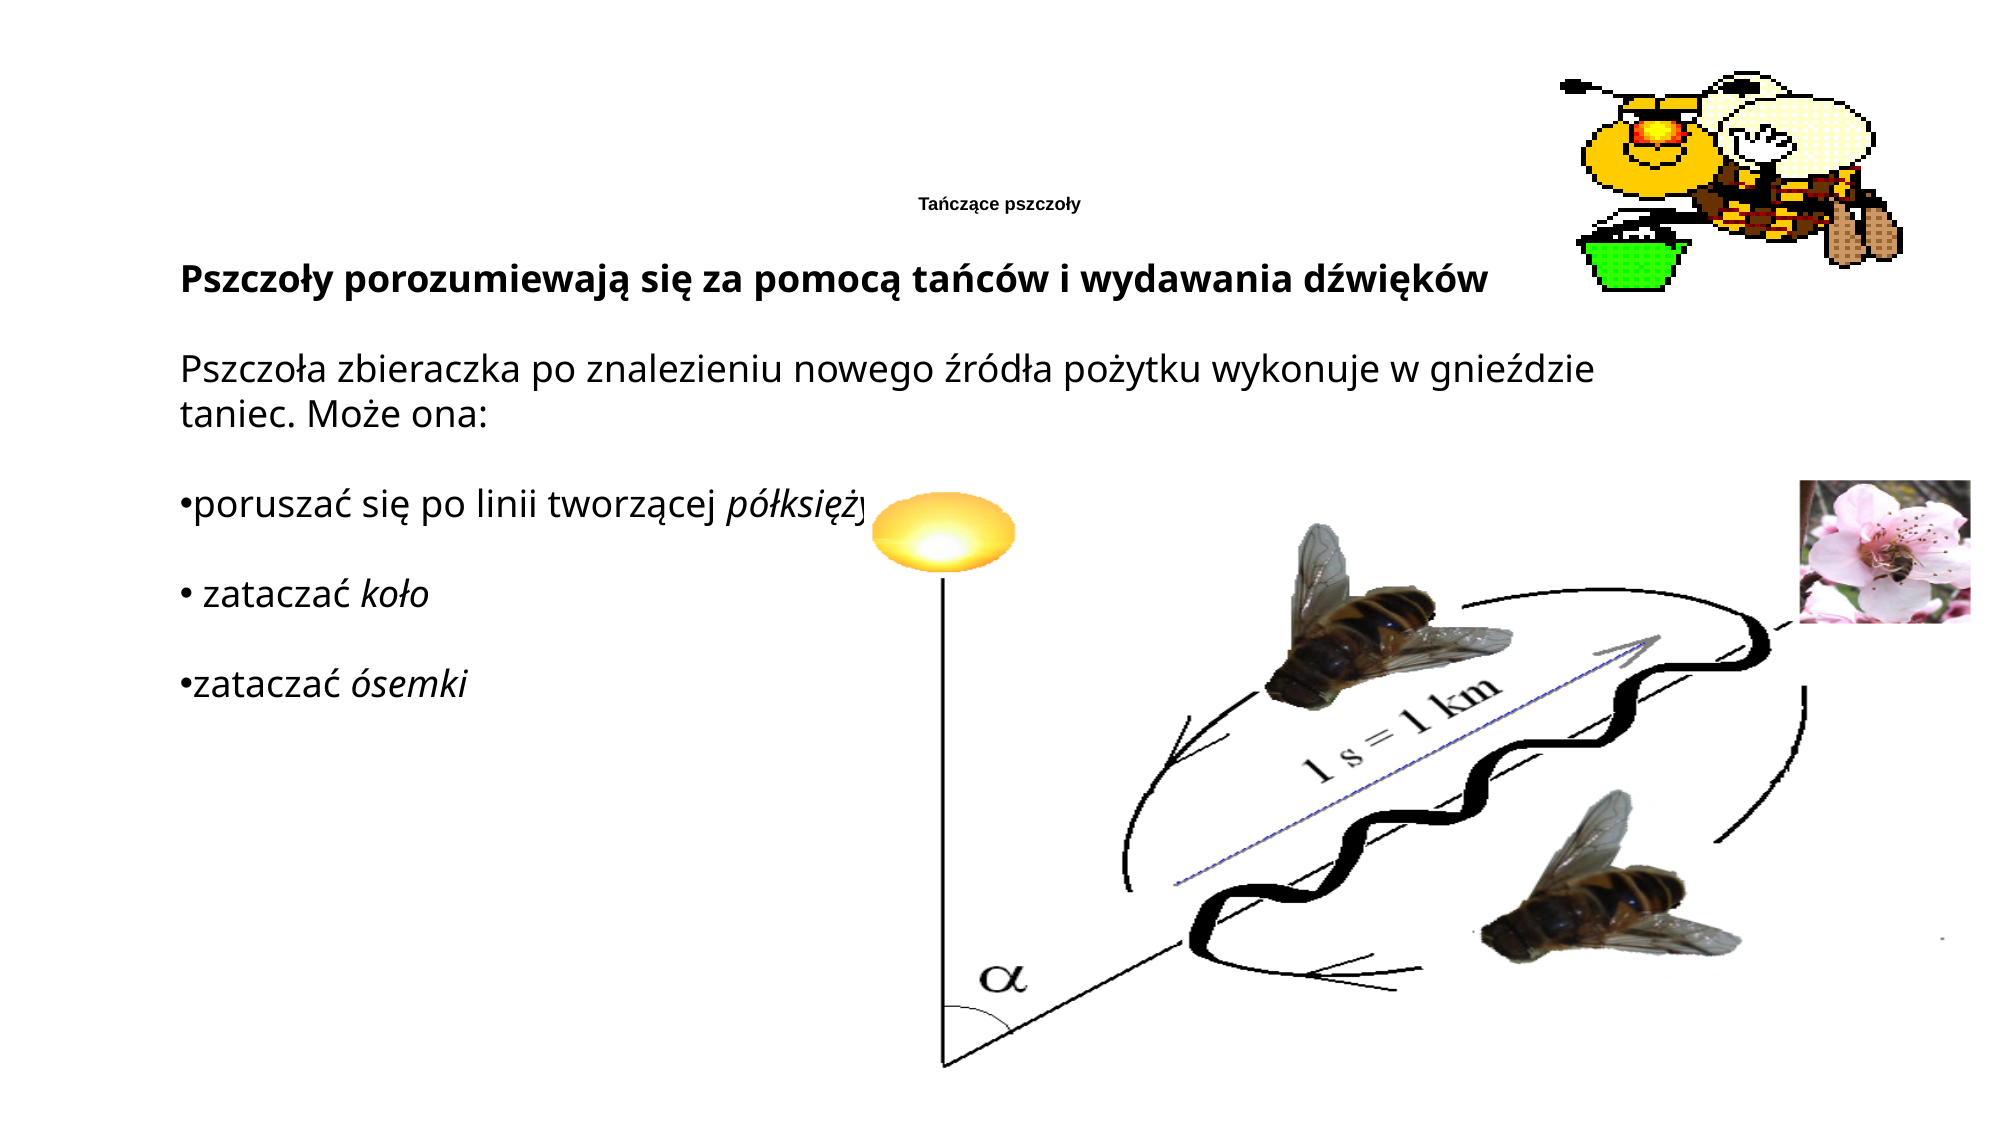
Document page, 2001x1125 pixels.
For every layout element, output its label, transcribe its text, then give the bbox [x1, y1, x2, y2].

subtitle Pszczoły porozumiewają się za pomocą tańców i wydawania dźwięków Pszczoła zbieraczka po znalezieniu nowego źródła pożytku wykonuje w gnieździe taniec. Może ona: poruszać się po linii tworzącej półksiężyce zataczać koło zataczać ósemki [164, 247, 1665, 698]
title Tańczące pszczoły [249, 184, 1550, 222]
picture [1550, 60, 1919, 327]
picture [864, 472, 1978, 1075]
